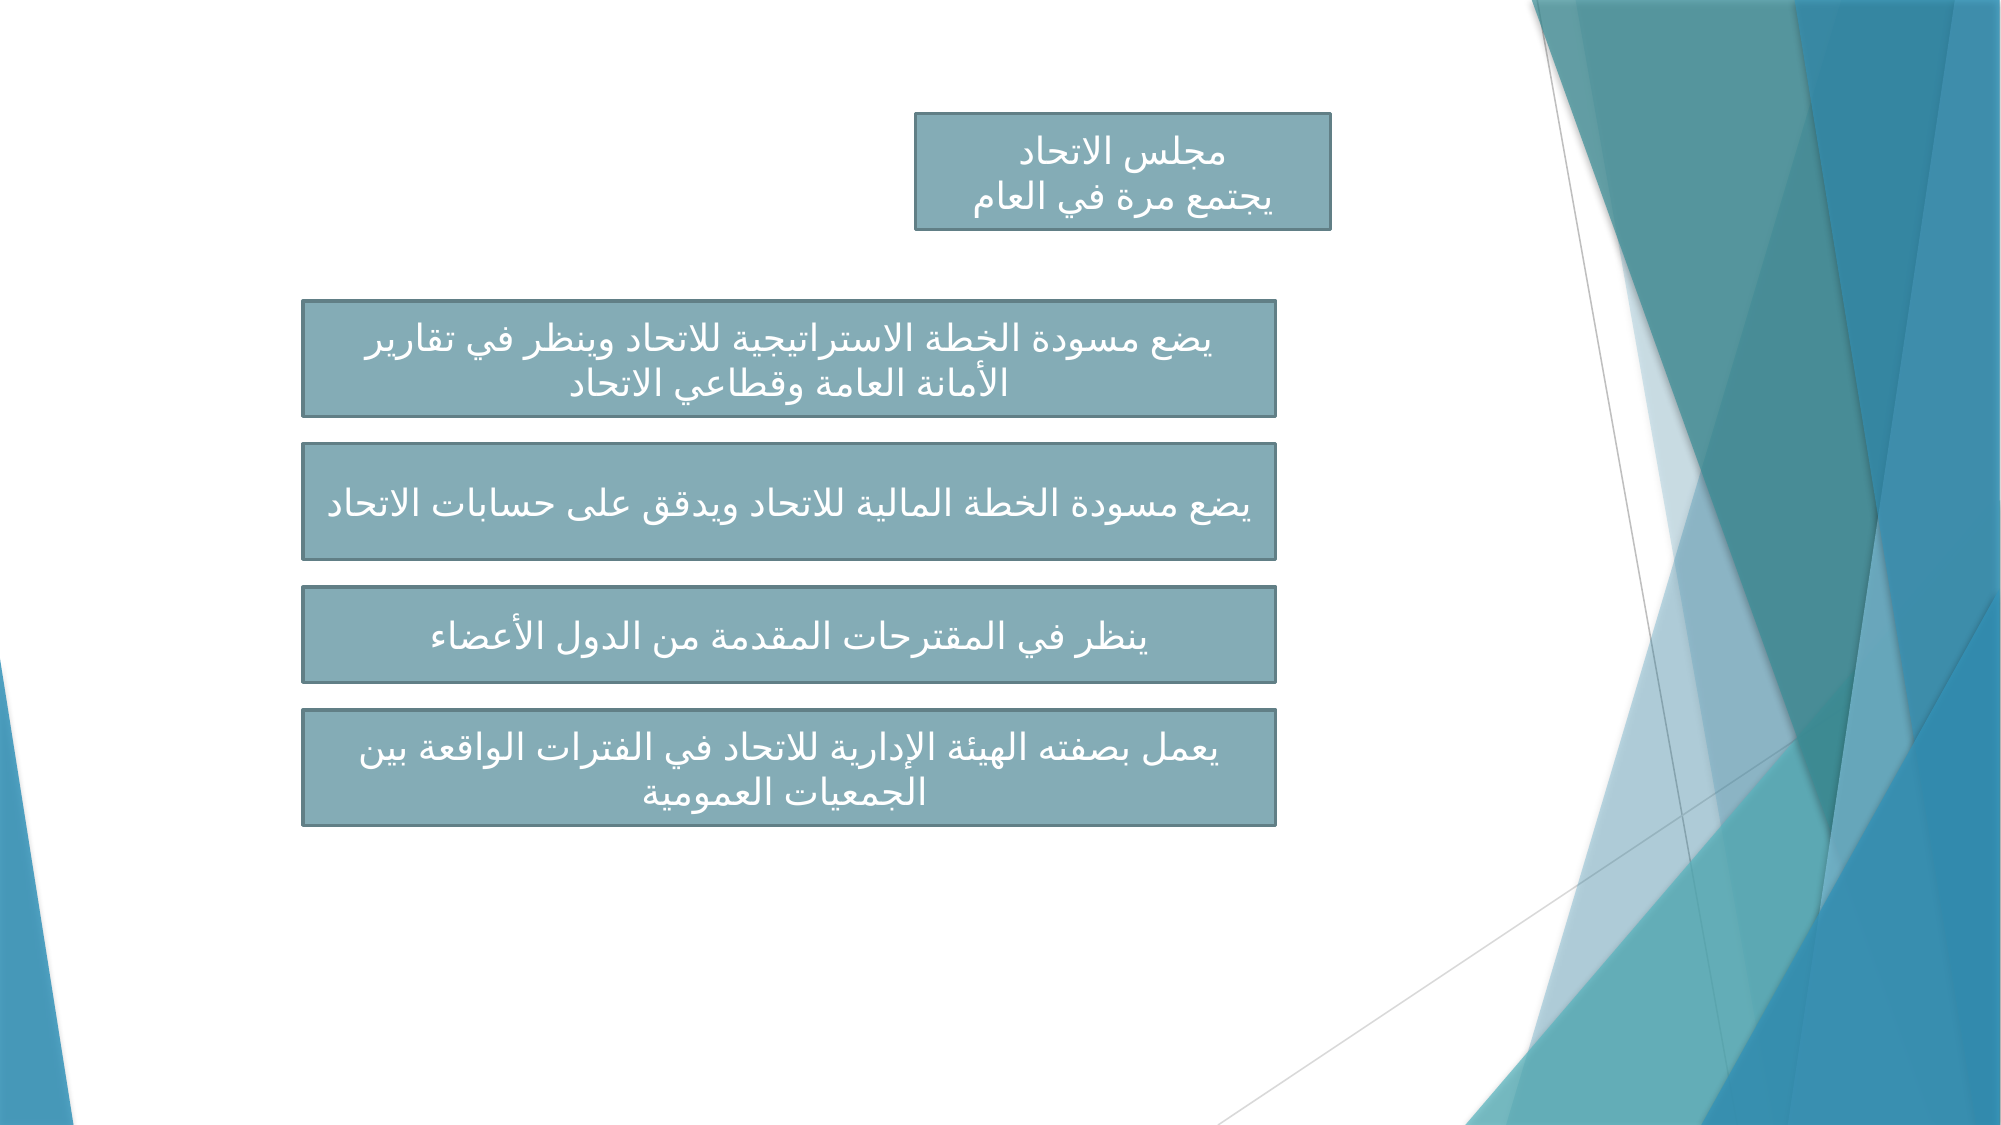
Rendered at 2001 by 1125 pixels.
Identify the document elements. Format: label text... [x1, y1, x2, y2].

text_box يضع مسودة الخطة المالية للاتحاد ويدقق على حسابات الاتحاد [301, 442, 1277, 561]
text_box يعمل بصفته الهيئة الإدارية للاتحاد في الفترات الواقعة بين الجمعيات العمومية [301, 708, 1277, 827]
text_box مجلس الاتحاد يجتمع مرة في العام [914, 112, 1332, 231]
text_box يضع مسودة الخطة الاستراتيجية للاتحاد وينظر في تقارير الأمانة العامة وقطاعي الاتحاد [301, 299, 1277, 418]
text_box ينظر في المقترحات المقدمة من الدول الأعضاء [301, 585, 1277, 684]
